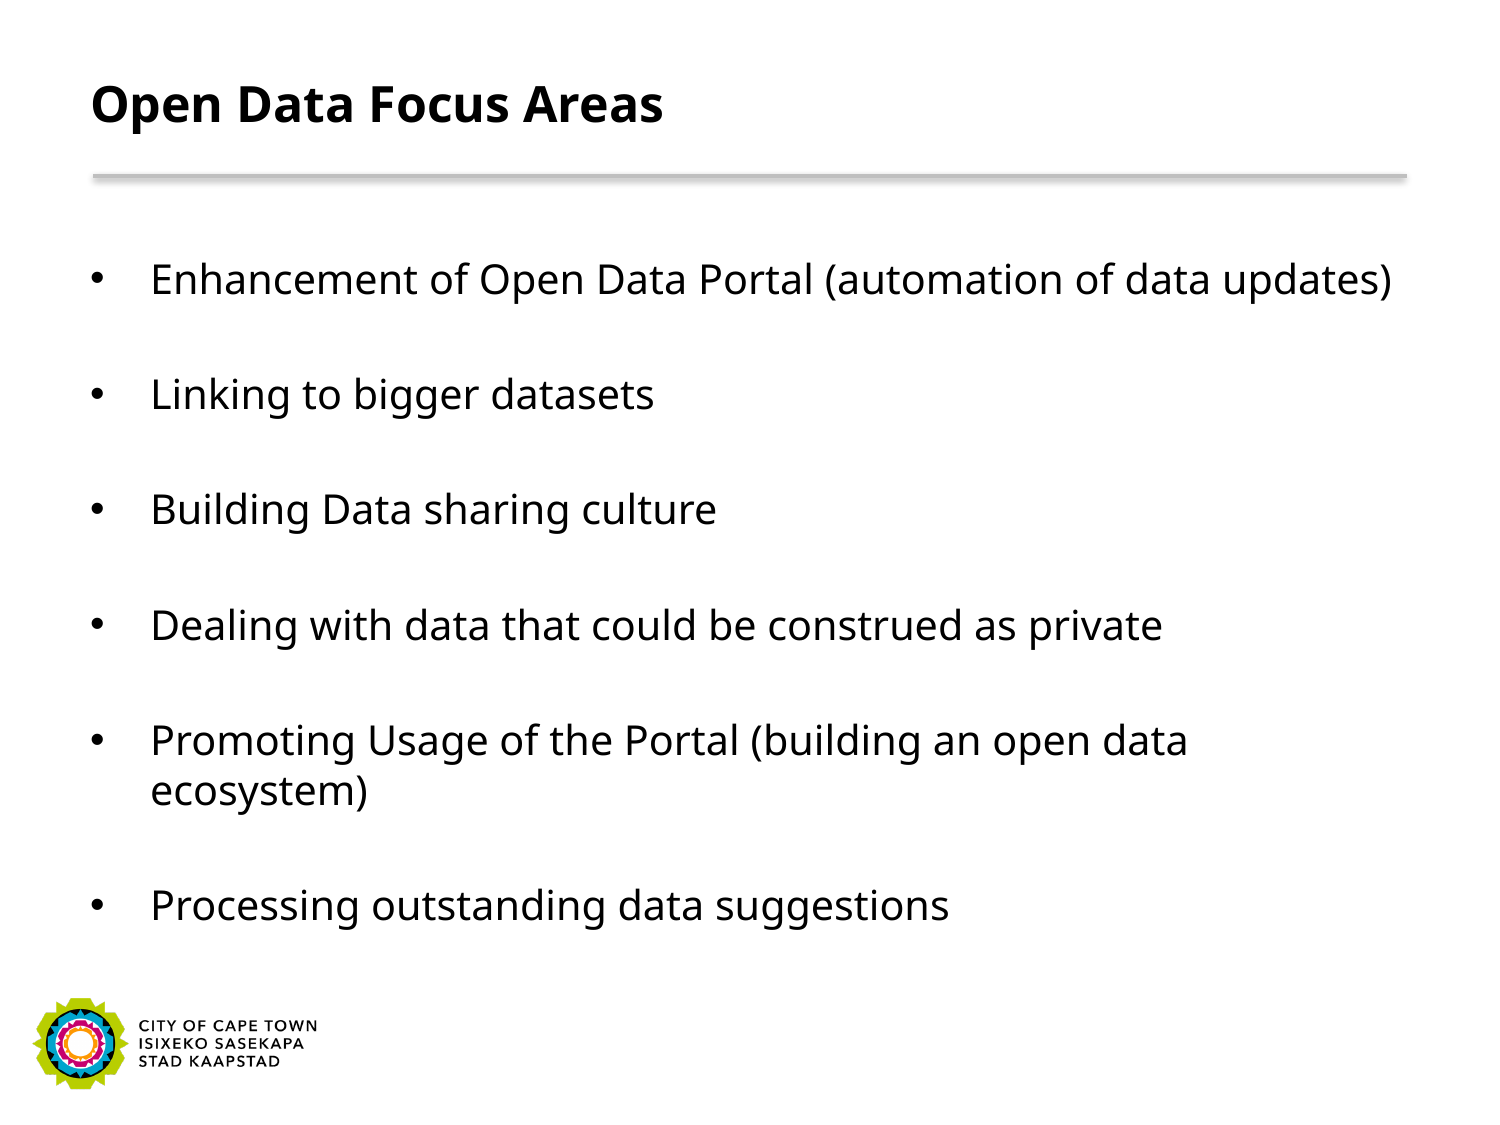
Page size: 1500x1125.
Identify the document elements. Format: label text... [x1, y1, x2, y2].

title Open Data Focus Areas [75, 45, 1425, 159]
picture [16, 982, 332, 1105]
list Enhancement of Open Data Portal (automation of data updates) Linking to bigger datasets Building Data sharing culture Dealing with data that could be construed as private Promoting Usage of the Portal (building an open data ecosystem) Processing outstanding data suggestions [75, 187, 1425, 944]
